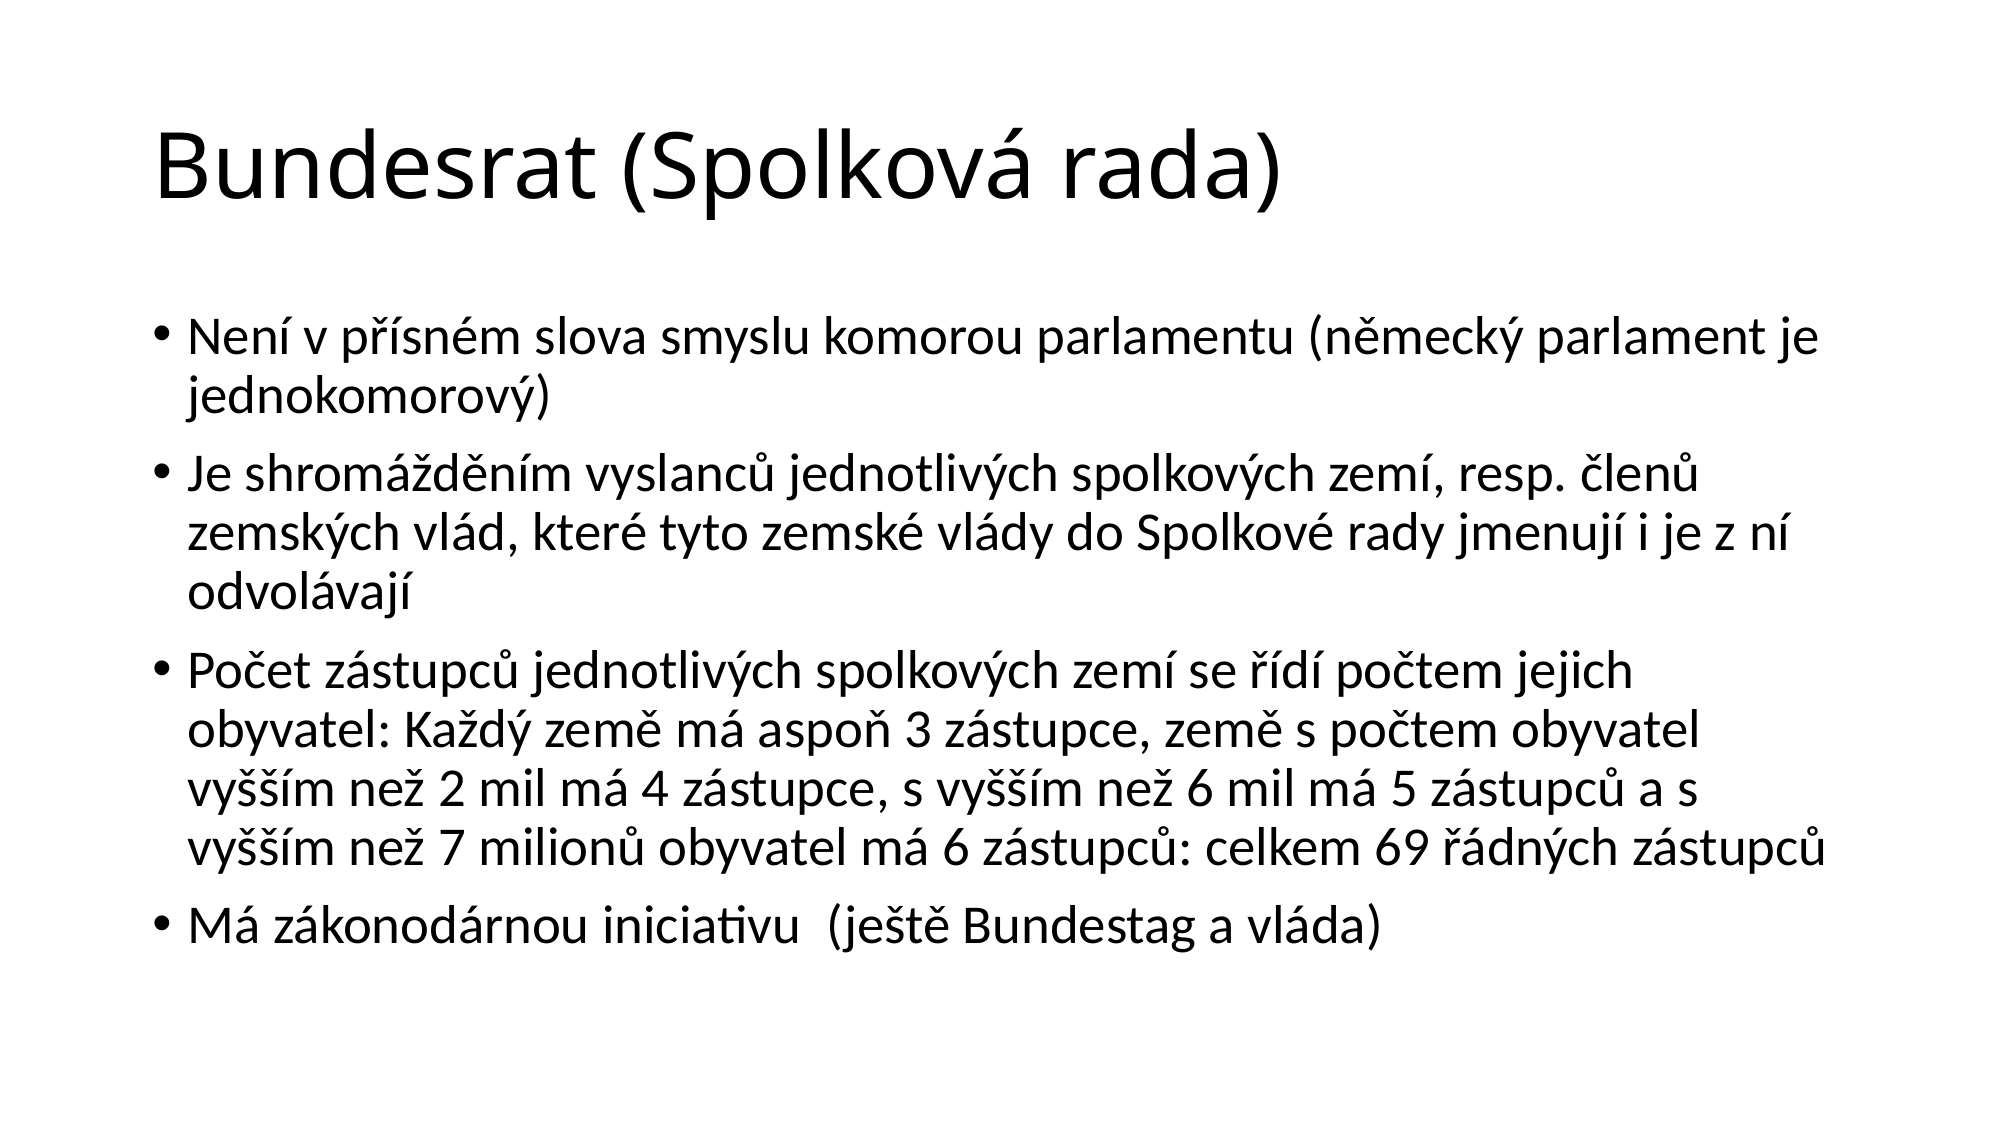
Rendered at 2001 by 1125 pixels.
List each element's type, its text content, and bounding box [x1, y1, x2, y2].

list Není v přísném slova smyslu komorou parlamentu (německý parlament je jednokomorový) Je shromážděním vyslanců jednotlivých spolkových zemí, resp. členů zemských vlád, které tyto zemské vlády do Spolkové rady jmenují i je z ní odvolávají Počet zástupců jednotlivých spolkových zemí se řídí počtem jejich obyvatel: Každý země má aspoň 3 zástupce, země s počtem obyvatel vyšším než 2 mil má 4 zástupce, s vyšším než 6 mil má 5 zástupců a s vyšším než 7 milionů obyvatel má 6 zástupců: celkem 69 řádných zástupců Má zákonodárnou iniciativu (ještě Bundestag a vláda) [137, 299, 1863, 1014]
title Bundesrat (Spolková rada) [137, 59, 1863, 278]
